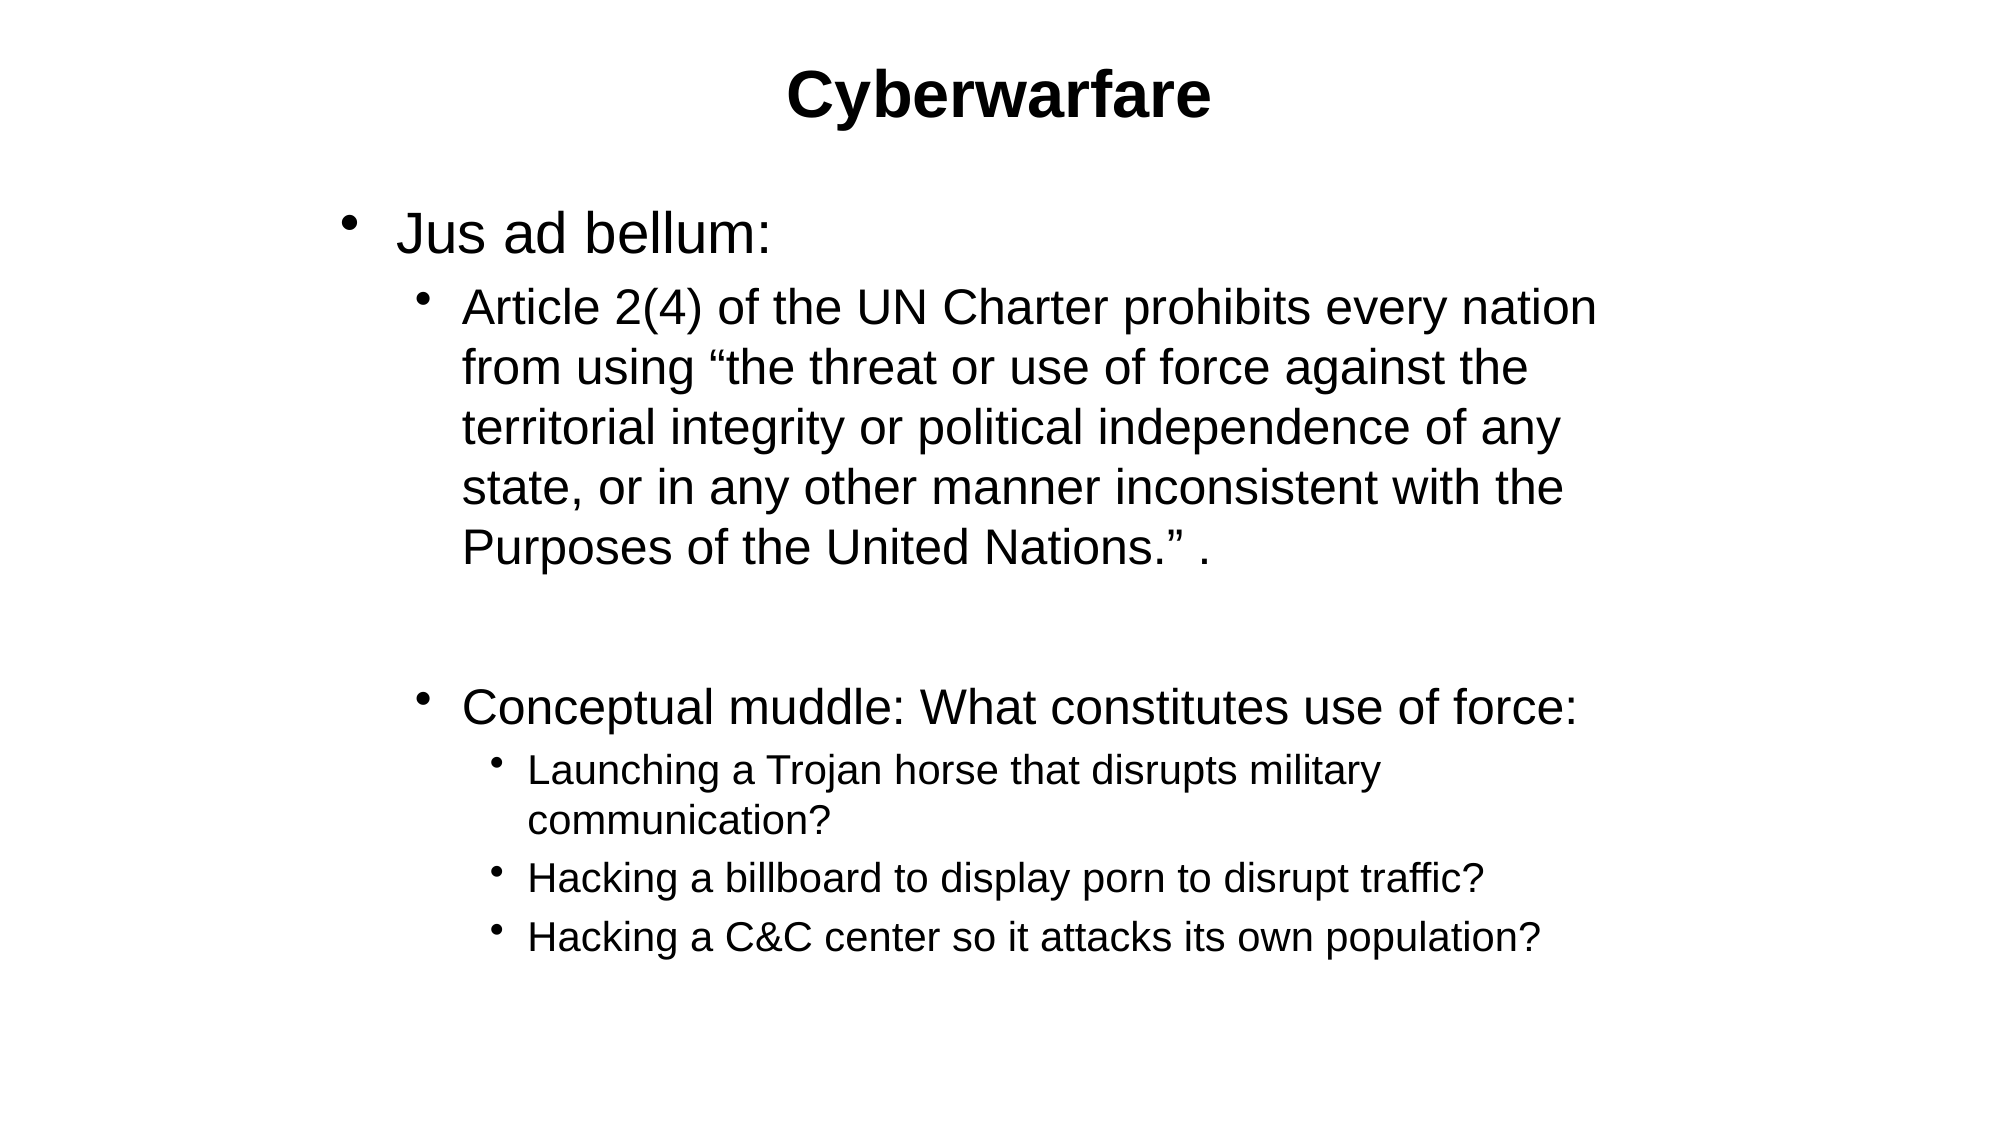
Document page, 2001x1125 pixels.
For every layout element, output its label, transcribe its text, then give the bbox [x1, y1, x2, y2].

title Cyberwarfare [324, 45, 1675, 138]
list Jus ad bellum: Article 2(4) of the UN Charter prohibits every nation from using “the threat or use of force against the territorial integrity or political independence of any state, or in any other manner inconsistent with the Purposes of the United Nations.” . Conceptual muddle: What constitutes use of force: Launching a Trojan horse that disrupts military communication? Hacking a billboard to display porn to disrupt traffic? Hacking a C&C center so it attacks its own population? [324, 187, 1713, 930]
